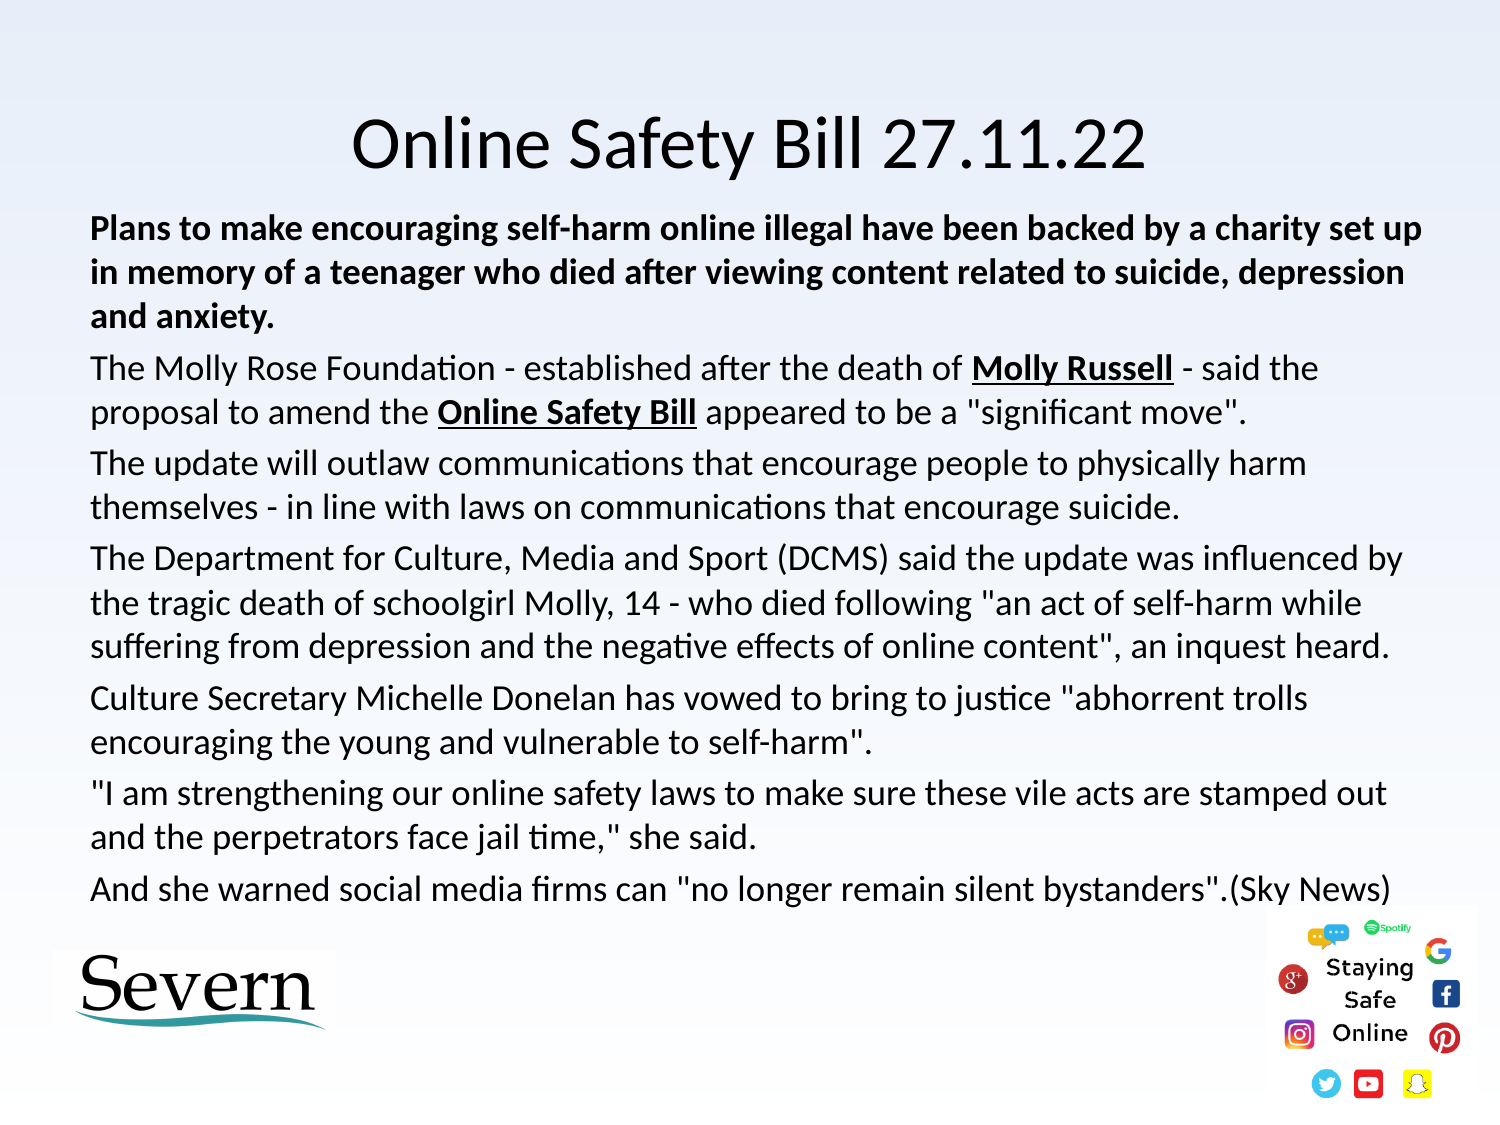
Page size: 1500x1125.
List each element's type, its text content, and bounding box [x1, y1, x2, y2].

picture [53, 950, 336, 1030]
title Online Safety Bill 27.11.22 [75, 45, 1425, 196]
picture [1266, 904, 1477, 1116]
list Plans to make encouraging self-harm online illegal have been backed by a charity set up in memory of a teenager who died after viewing content related to suicide, depression and anxiety. The Molly Rose Foundation - established after the death of Molly Russell - said the proposal to amend the Online Safety Bill appeared to be a "significant move". The update will outlaw communications that encourage people to physically harm themselves - in line with laws on communications that encourage suicide. The Department for Culture, Media and Sport (DCMS) said the update was influenced by the tragic death of schoolgirl Molly, 14 - who died following "an act of self-harm while suffering from depression and the negative effects of online content", an inquest heard. Culture Secretary Michelle Donelan has vowed to bring to justice "abhorrent trolls encouraging the young and vulnerable to self-harm". "I am strengthening our online safety laws to make sure these vile acts are stamped out and the perpetrators face jail time," she said. And she warned social media firms can "no longer remain silent bystanders".(Sky News) [75, 196, 1459, 917]
